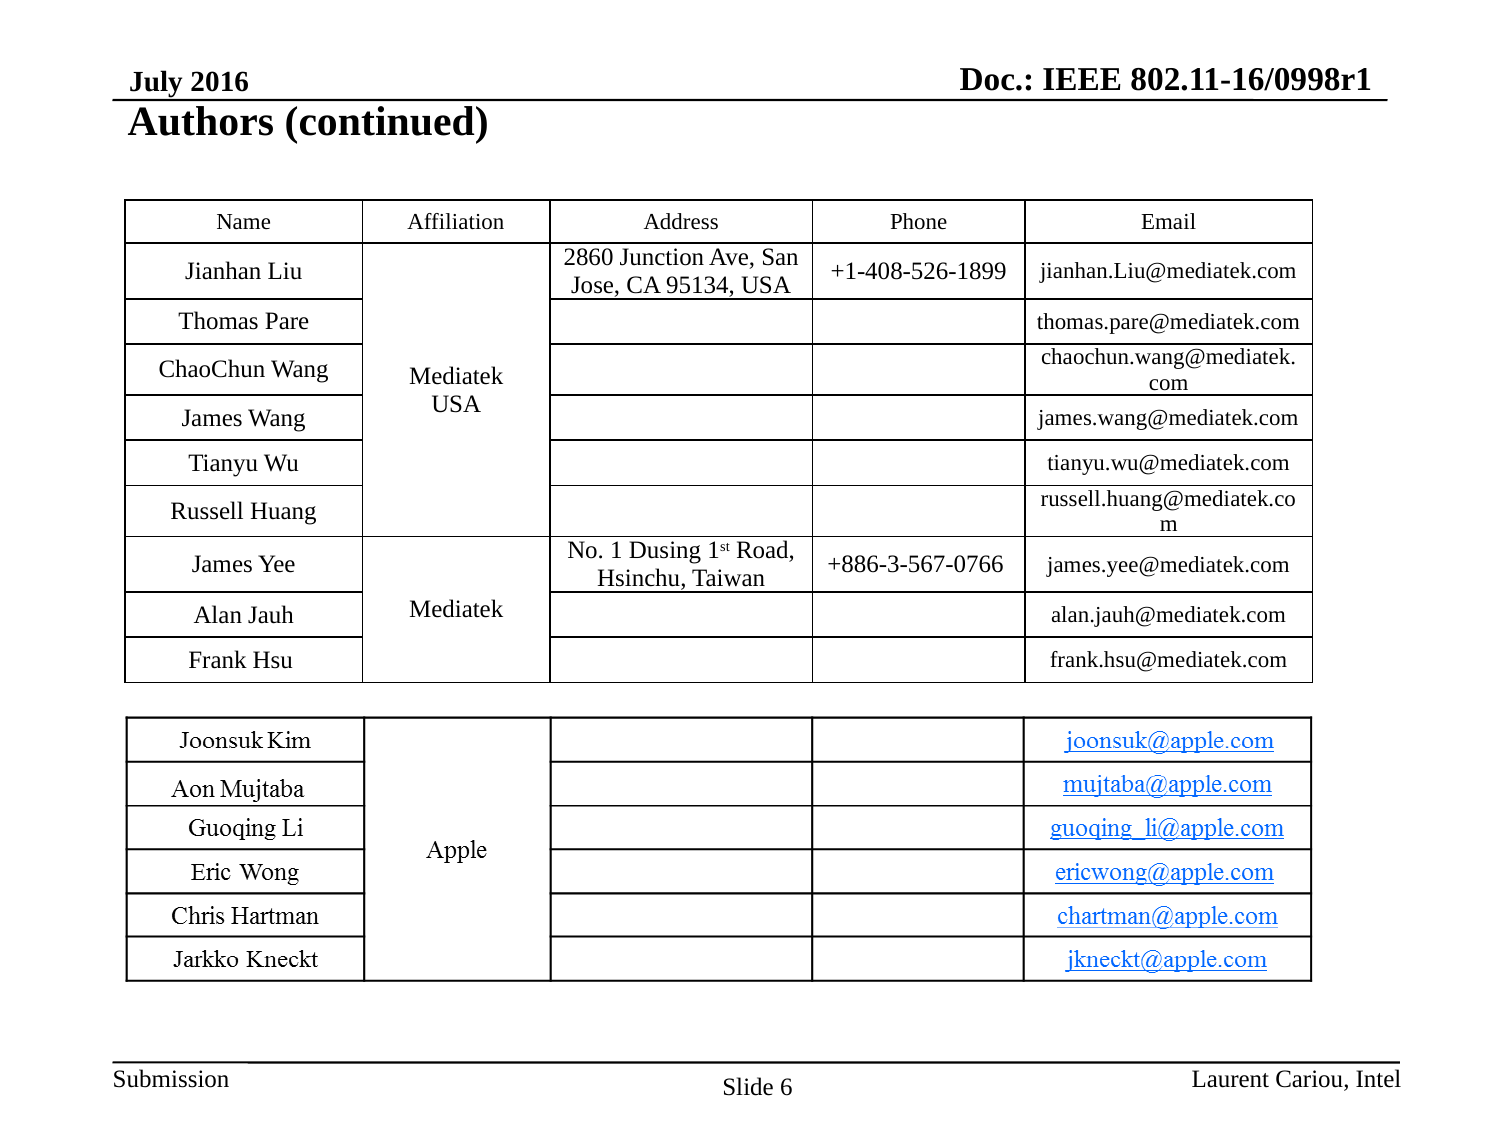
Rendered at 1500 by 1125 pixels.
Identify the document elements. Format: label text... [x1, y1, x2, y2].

table_cell James Yee [126, 537, 362, 591]
table_cell russell.huang@mediatek.com [1026, 486, 1312, 536]
table_cell [813, 638, 1024, 682]
footer Laurent Cariou, Intel [949, 1061, 1402, 1093]
table_cell 2860 Junction Ave, San Jose, CA 95134, USA [551, 244, 812, 298]
table_cell thomas.pare@mediatek.com [1026, 300, 1312, 343]
table_cell tianyu.wu@mediatek.com [1026, 441, 1312, 485]
table_header Phone [813, 201, 1024, 242]
table_cell Russell Huang [126, 486, 362, 536]
table_cell frank.hsu@mediatek.com [1026, 638, 1312, 682]
table_cell [813, 486, 1024, 536]
table_cell [551, 300, 812, 343]
table_cell [813, 441, 1024, 485]
table_cell [813, 345, 1024, 394]
table_cell [551, 396, 812, 439]
table_header Name [126, 201, 362, 242]
picture [124, 716, 1313, 988]
text_box July 2016 [114, 54, 309, 100]
table_cell Mediatek [363, 537, 549, 682]
table_cell Tianyu Wu [126, 441, 362, 485]
table_cell [551, 441, 812, 485]
table_cell [813, 396, 1024, 439]
table_cell alan.jauh@mediatek.com [1026, 593, 1312, 636]
table_cell chaochun.wang@mediatek.com [1026, 345, 1312, 394]
slide_number Slide 6 [713, 1069, 802, 1101]
table_cell Frank Hsu [126, 638, 362, 682]
table_cell ChaoChun Wang [126, 345, 362, 394]
table_cell [813, 300, 1024, 343]
table_cell james.wang@mediatek.com [1026, 396, 1312, 439]
table_header Address [551, 201, 812, 242]
table_header Affiliation [363, 201, 549, 242]
table_cell No. 1 Dusing 1st Road, Hsinchu, Taiwan [551, 537, 812, 591]
table_cell james.yee@mediatek.com [1026, 537, 1312, 591]
table_cell jianhan.Liu@mediatek.com [1026, 244, 1312, 298]
table_cell Jianhan Liu [126, 244, 362, 298]
table_cell [813, 593, 1024, 636]
table_header Email [1026, 201, 1312, 242]
table_cell +1-408-526-1899 [813, 244, 1024, 298]
table_cell [551, 593, 812, 636]
table_cell Thomas Pare [126, 300, 362, 343]
title Authors (continued) [112, 99, 1388, 138]
table_cell [551, 486, 812, 536]
table_cell James Wang [126, 396, 362, 439]
table_cell [551, 345, 812, 394]
table_cell Alan Jauh [126, 593, 362, 636]
table_cell +886-3-567-0766 [813, 537, 1024, 591]
table_cell [551, 638, 812, 682]
table_cell Mediatek USA [363, 244, 549, 536]
